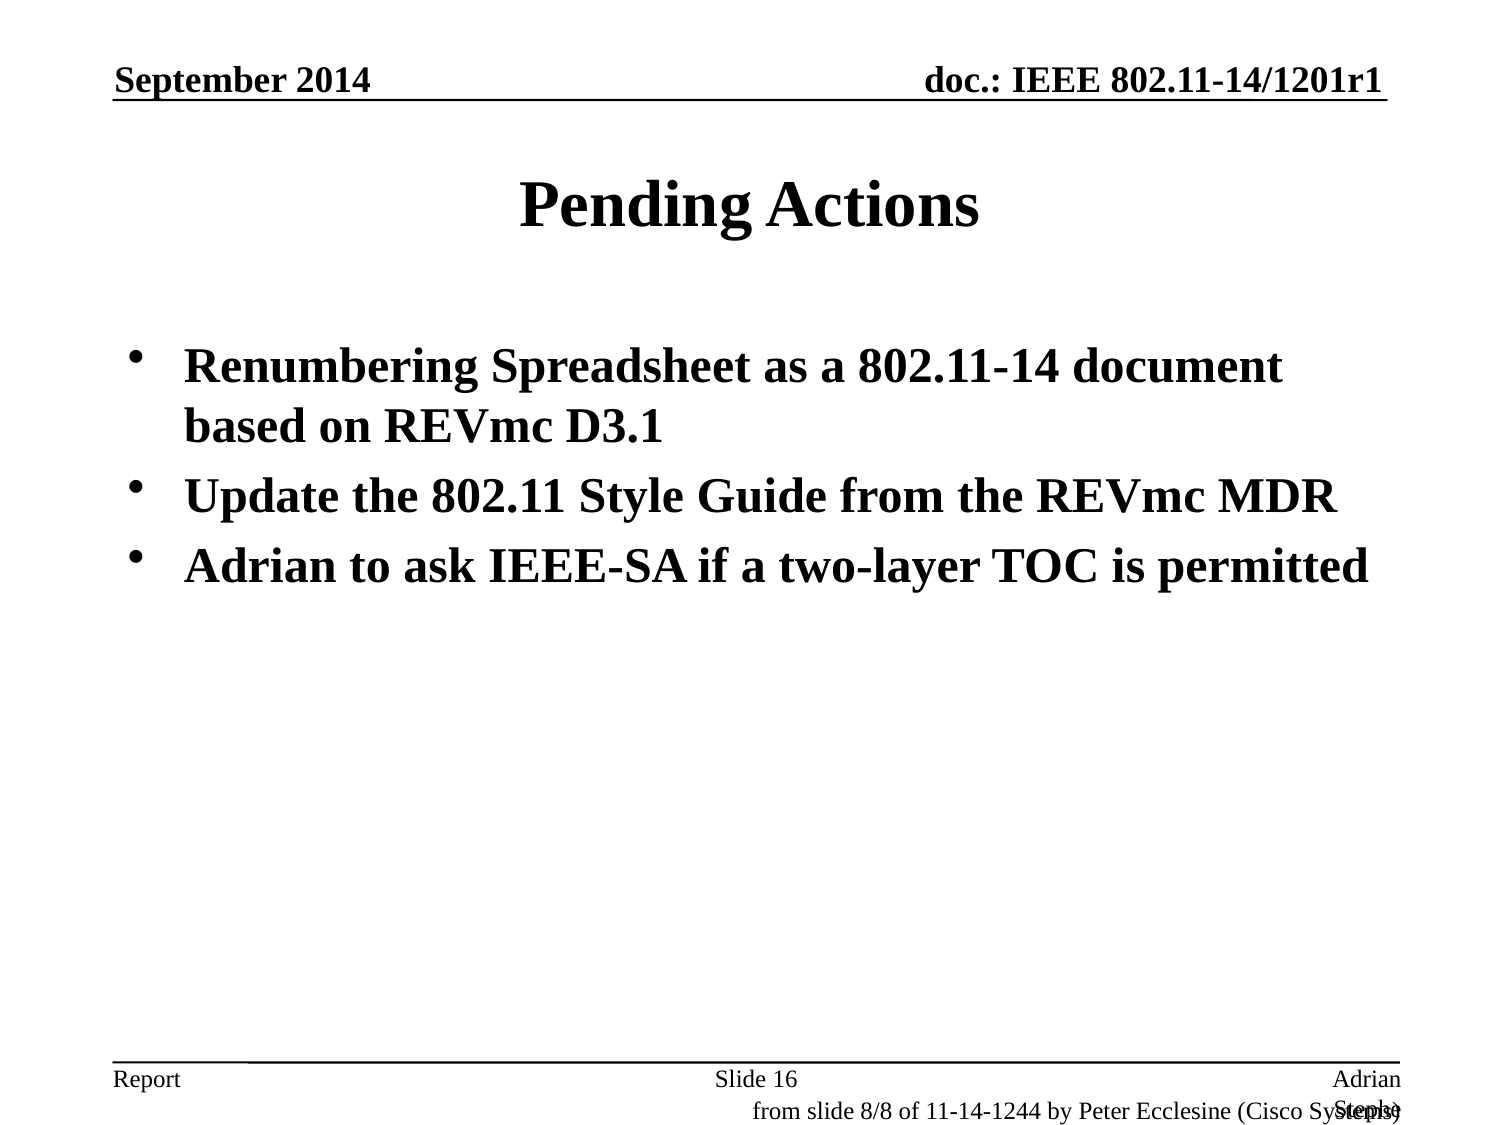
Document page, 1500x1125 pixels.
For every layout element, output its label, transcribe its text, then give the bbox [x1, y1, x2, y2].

footer Adrian Stephens, Intel Corporation [1324, 1061, 1402, 1087]
slide_number Slide 16 [712, 1061, 800, 1087]
text_box from slide 8/8 of 11-14-1244 by Peter Ecclesine (Cisco Systems) [343, 1087, 1417, 1125]
title Pending Actions [112, 112, 1388, 288]
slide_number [114, 54, 374, 101]
list Renumbering Spreadsheet as a 802.11-14 document based on REVmc D3.1 Update the 802.11 Style Guide from the REVmc MDR Adrian to ask IEEE-SA if a two-layer TOC is permitted [112, 324, 1388, 1000]
